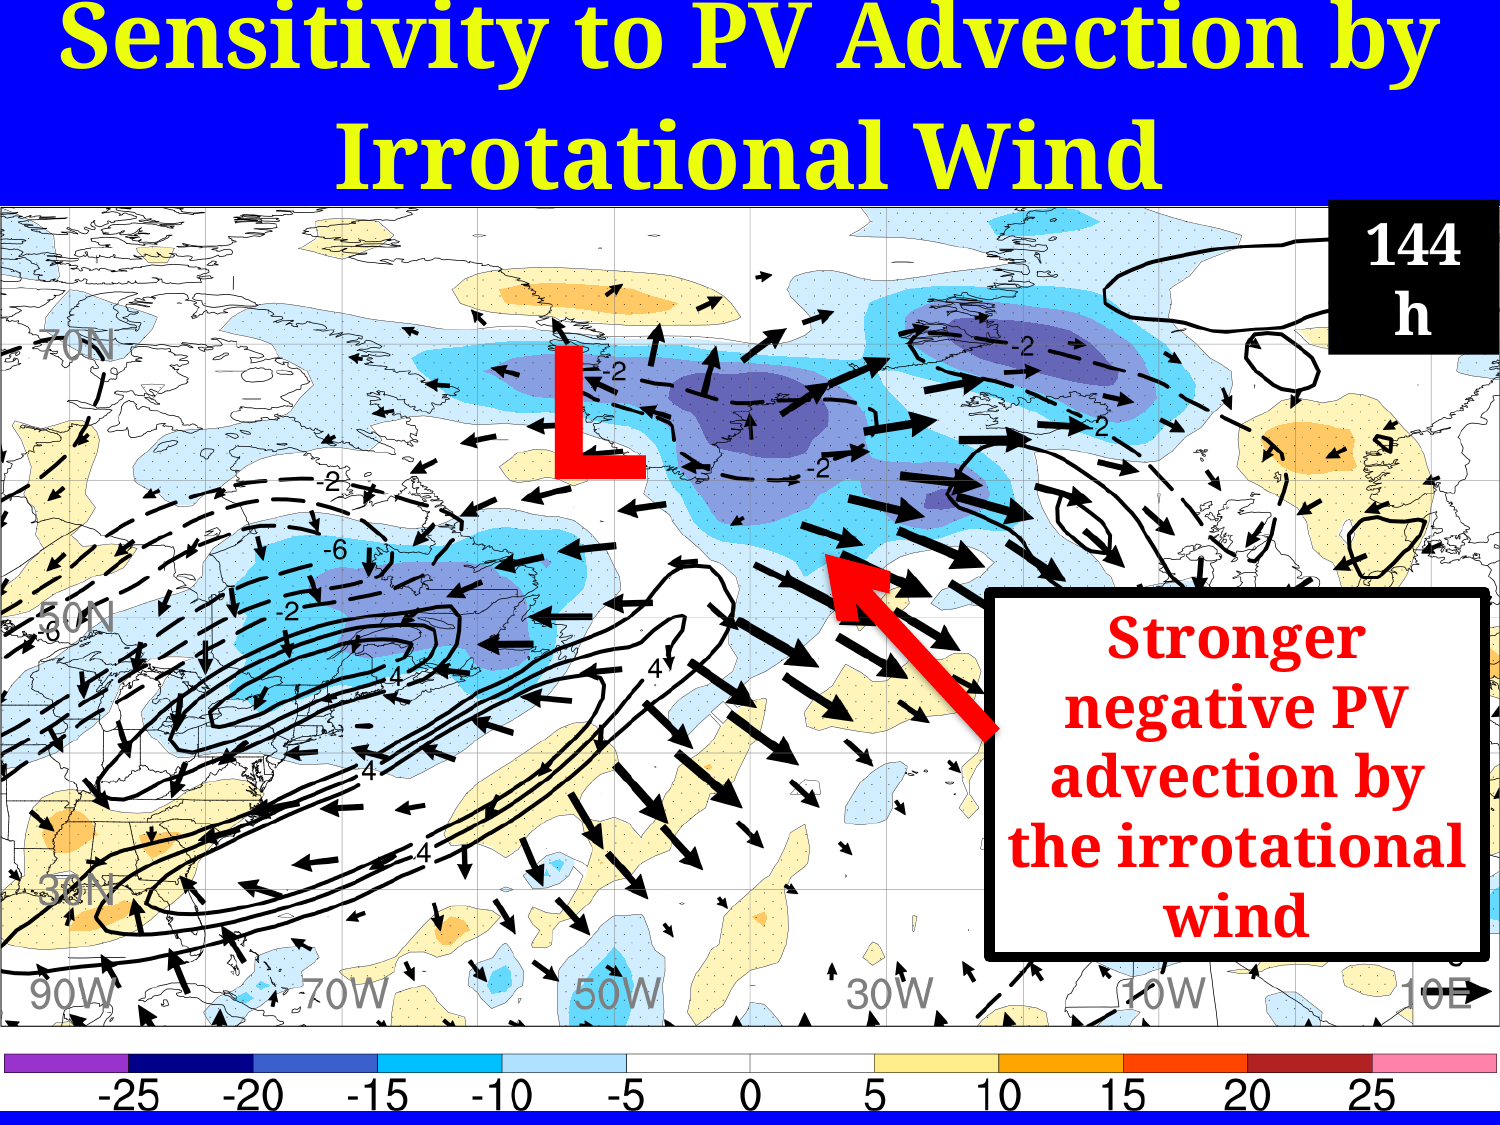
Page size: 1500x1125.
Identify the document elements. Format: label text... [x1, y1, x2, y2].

text_box 144 h [1328, 199, 1500, 206]
picture [0, 206, 1500, 1112]
title Sensitivity to PV Advection by Irrotational Wind [0, 91, 1500, 206]
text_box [824, 553, 993, 736]
